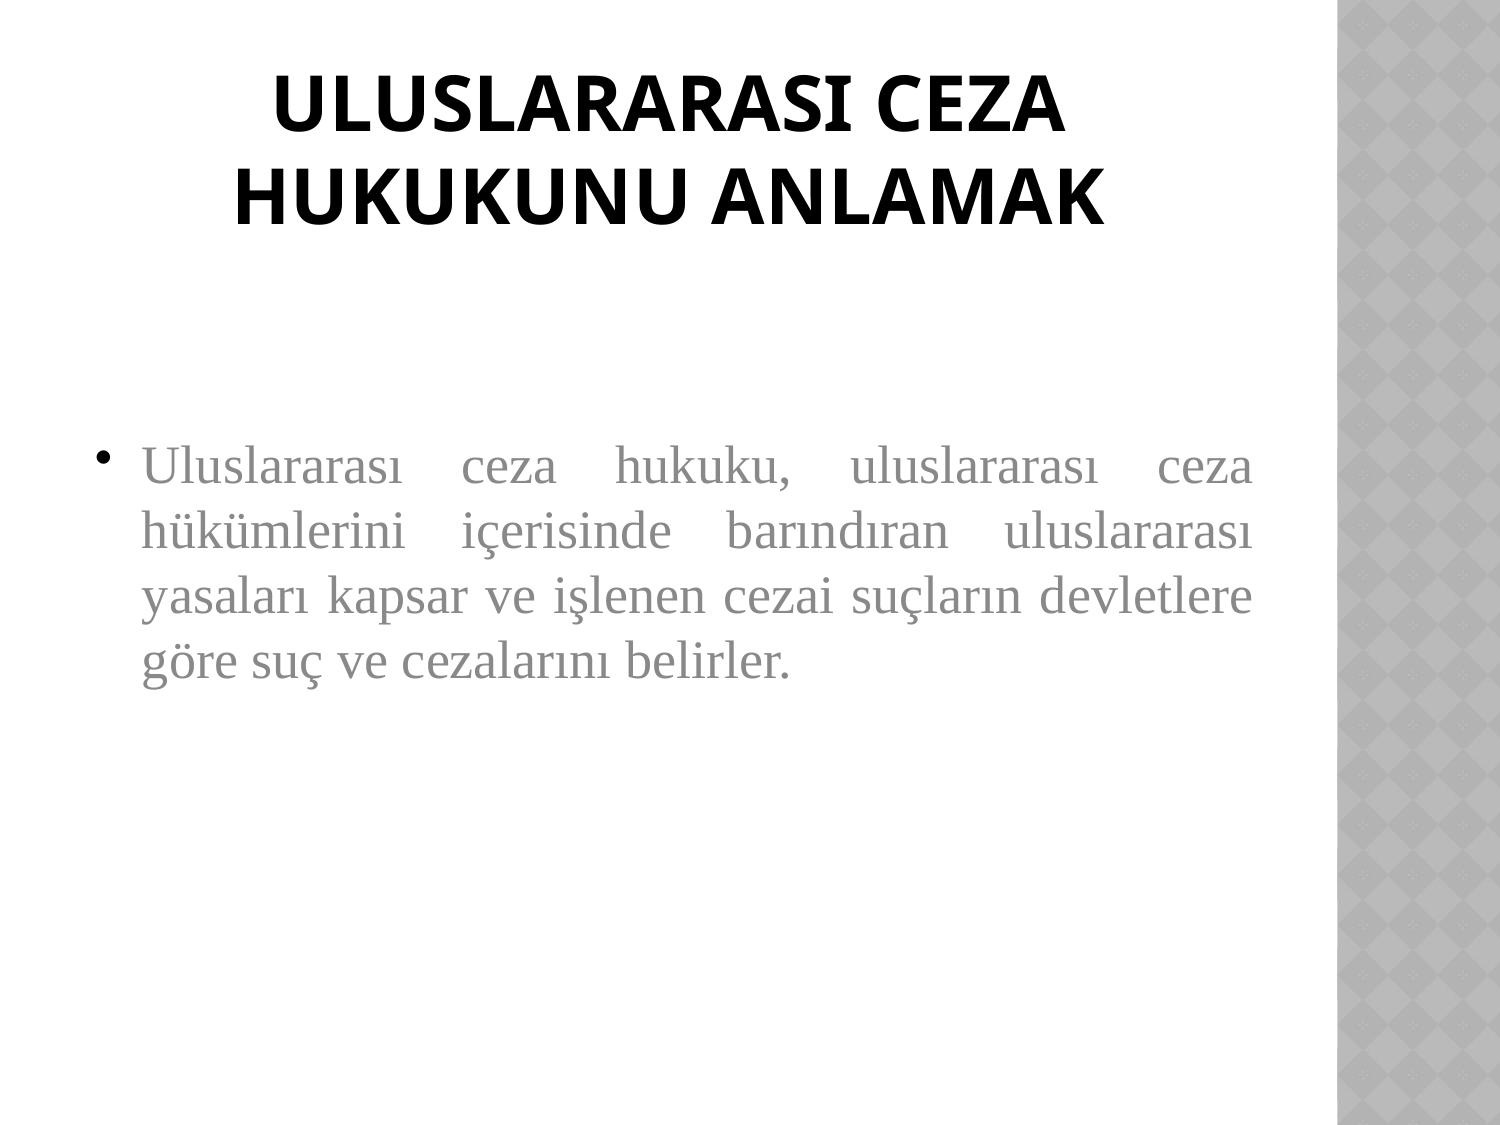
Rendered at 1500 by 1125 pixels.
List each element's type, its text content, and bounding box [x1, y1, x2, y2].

list Uluslararası ceza hukuku, uluslararası ceza hükümlerini içerisinde barındıran uluslararası yasaları kapsar ve işlenen cezai suçların devletlere göre suç ve cezalarını belirler. [82, 421, 1270, 1125]
title ULUSLARARASI CEZA HUKUKUNU ANLAMAK [75, 52, 1263, 240]
